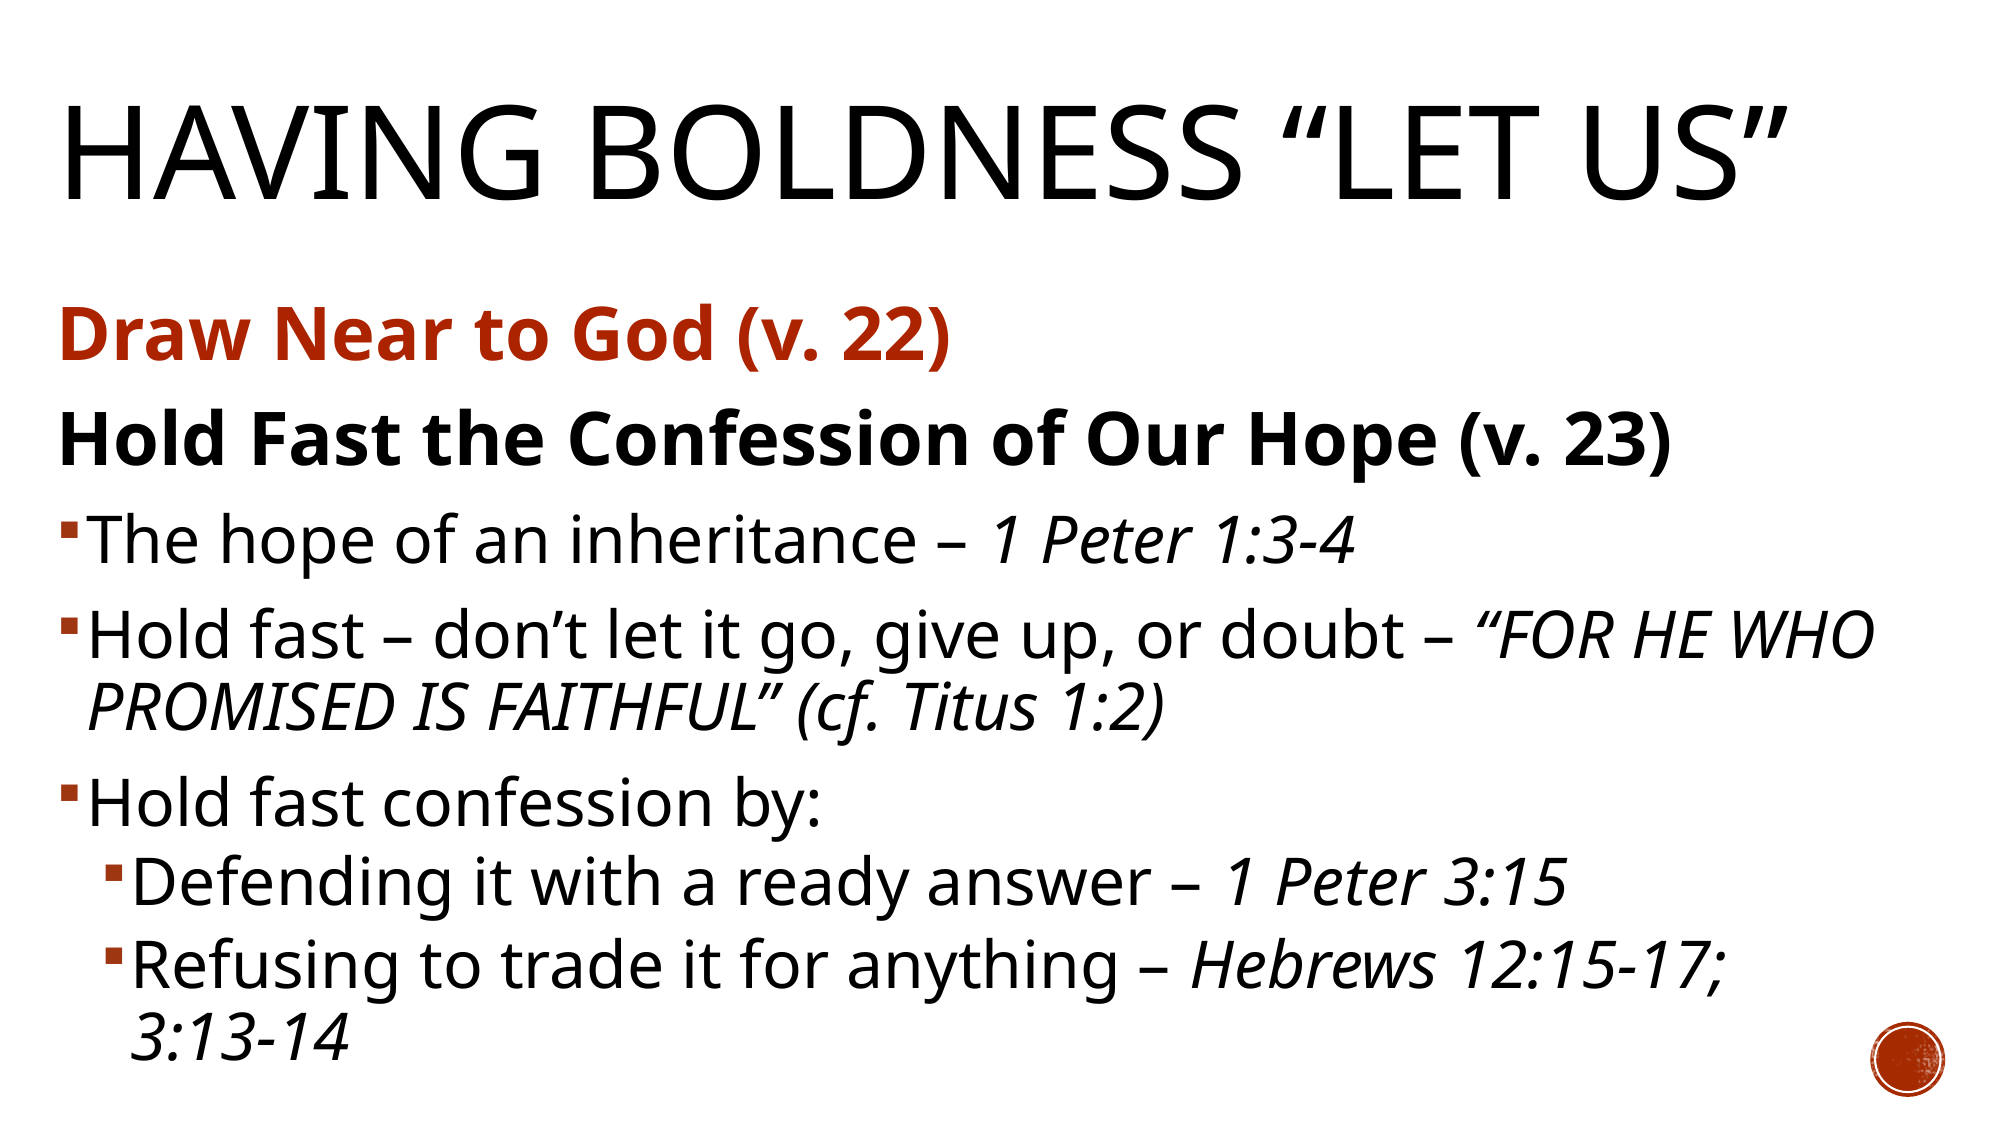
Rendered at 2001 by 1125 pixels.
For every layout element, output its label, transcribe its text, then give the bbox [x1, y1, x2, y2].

title Having Boldness “Let Us” [41, 24, 1959, 288]
list Draw Near to God (v. 22) Hold Fast the Confession of Our Hope (v. 23) The hope of an inheritance – 1 Peter 1:3-4 Hold fast – don’t let it go, give up, or doubt – “FOR HE WHO PROMISED IS FAITHFUL” (cf. Titus 1:2) Hold fast confession by: Defending it with a ready answer – 1 Peter 3:15 Refusing to trade it for anything – Hebrews 12:15-17; 3:13-14 [41, 288, 1959, 1087]
